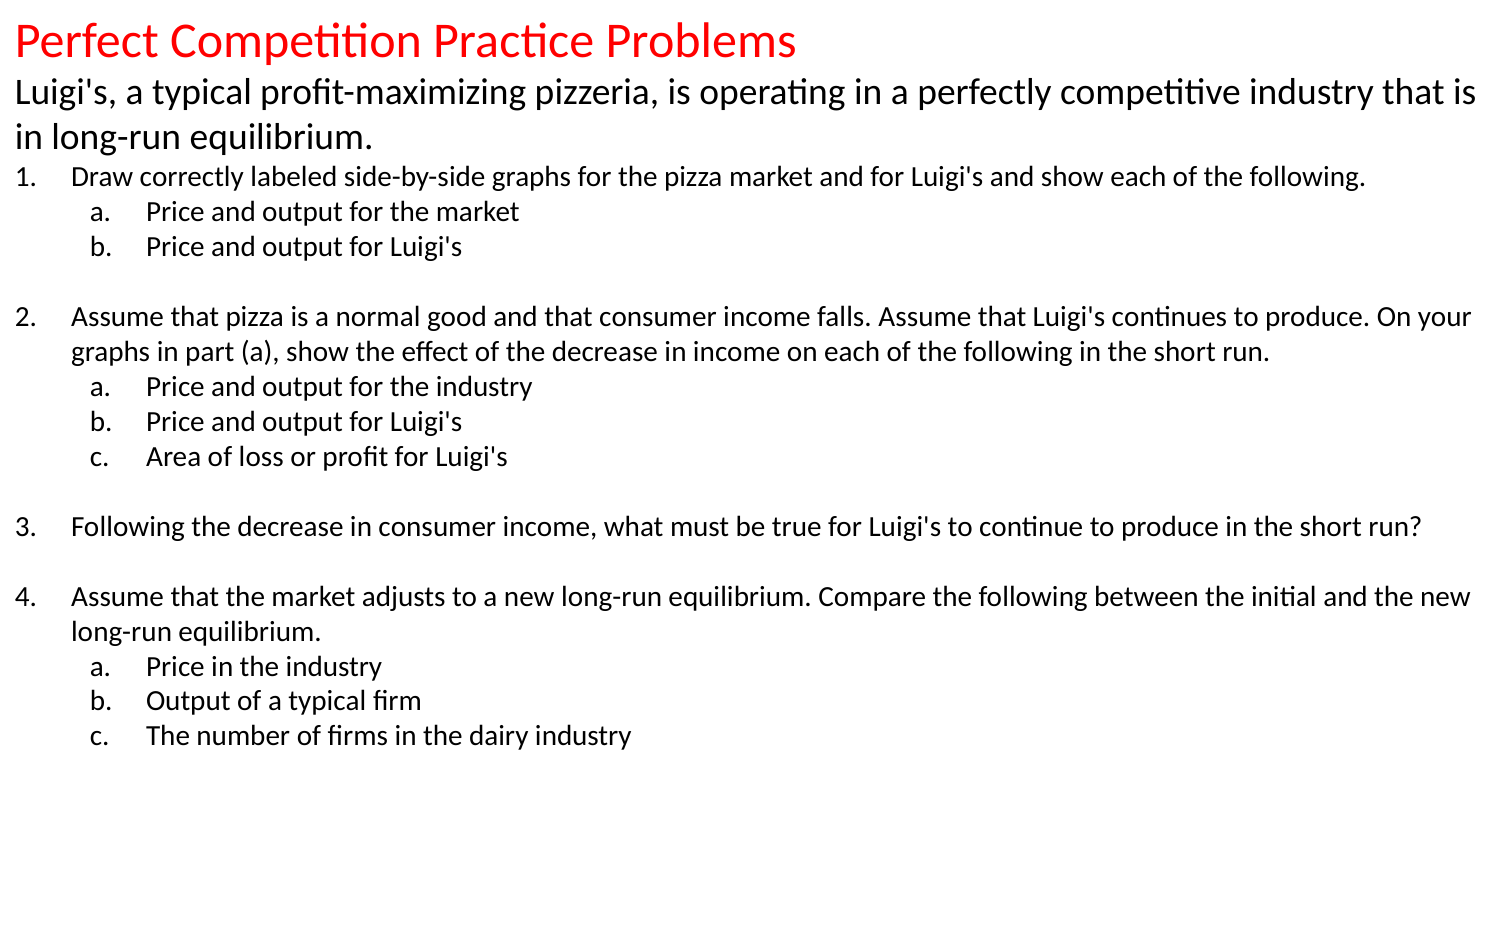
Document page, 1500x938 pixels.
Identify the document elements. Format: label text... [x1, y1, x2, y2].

text_box Perfect Competition Practice Problems Luigi's, a typical profit-maximizing pizzeria, is operating in a perfectly competitive industry that is in long-run equilibrium. Draw correctly labeled side-by-side graphs for the pizza market and for Luigi's and show each of the following. Price and output for the market Price and output for Luigi's Assume that pizza is a normal good and that consumer income falls. Assume that Luigi's continues to produce. On your graphs in part (a), show the effect of the decrease in income on each of the following in the short run. Price and output for the industry Price and output for Luigi's Area of loss or profit for Luigi's Following the decrease in consumer income, what must be true for Luigi's to continue to produce in the short run? Assume that the market adjusts to a new long-run equilibrium. Compare the following between the initial and the new long-run equilibrium. Price in the industry Output of a typical firm The number of firms in the dairy industry [0, 0, 1500, 759]
